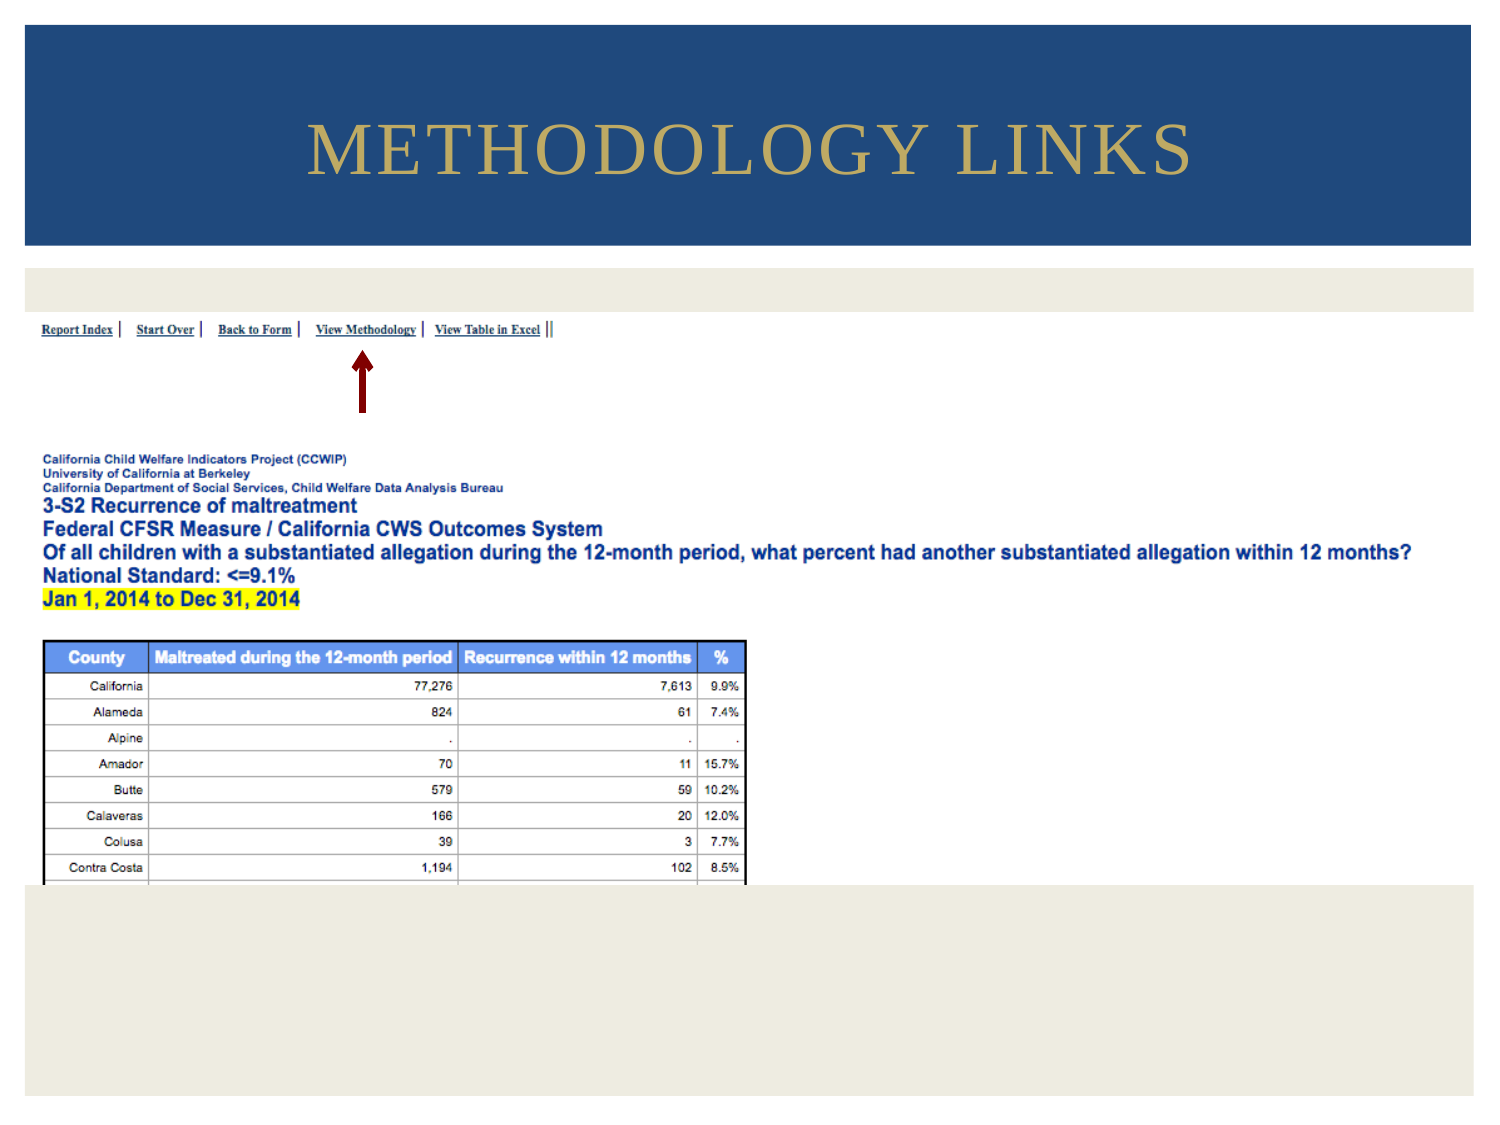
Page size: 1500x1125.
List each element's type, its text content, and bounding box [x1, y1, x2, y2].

picture [24, 312, 1476, 886]
title Methodology Links [62, 58, 1438, 232]
